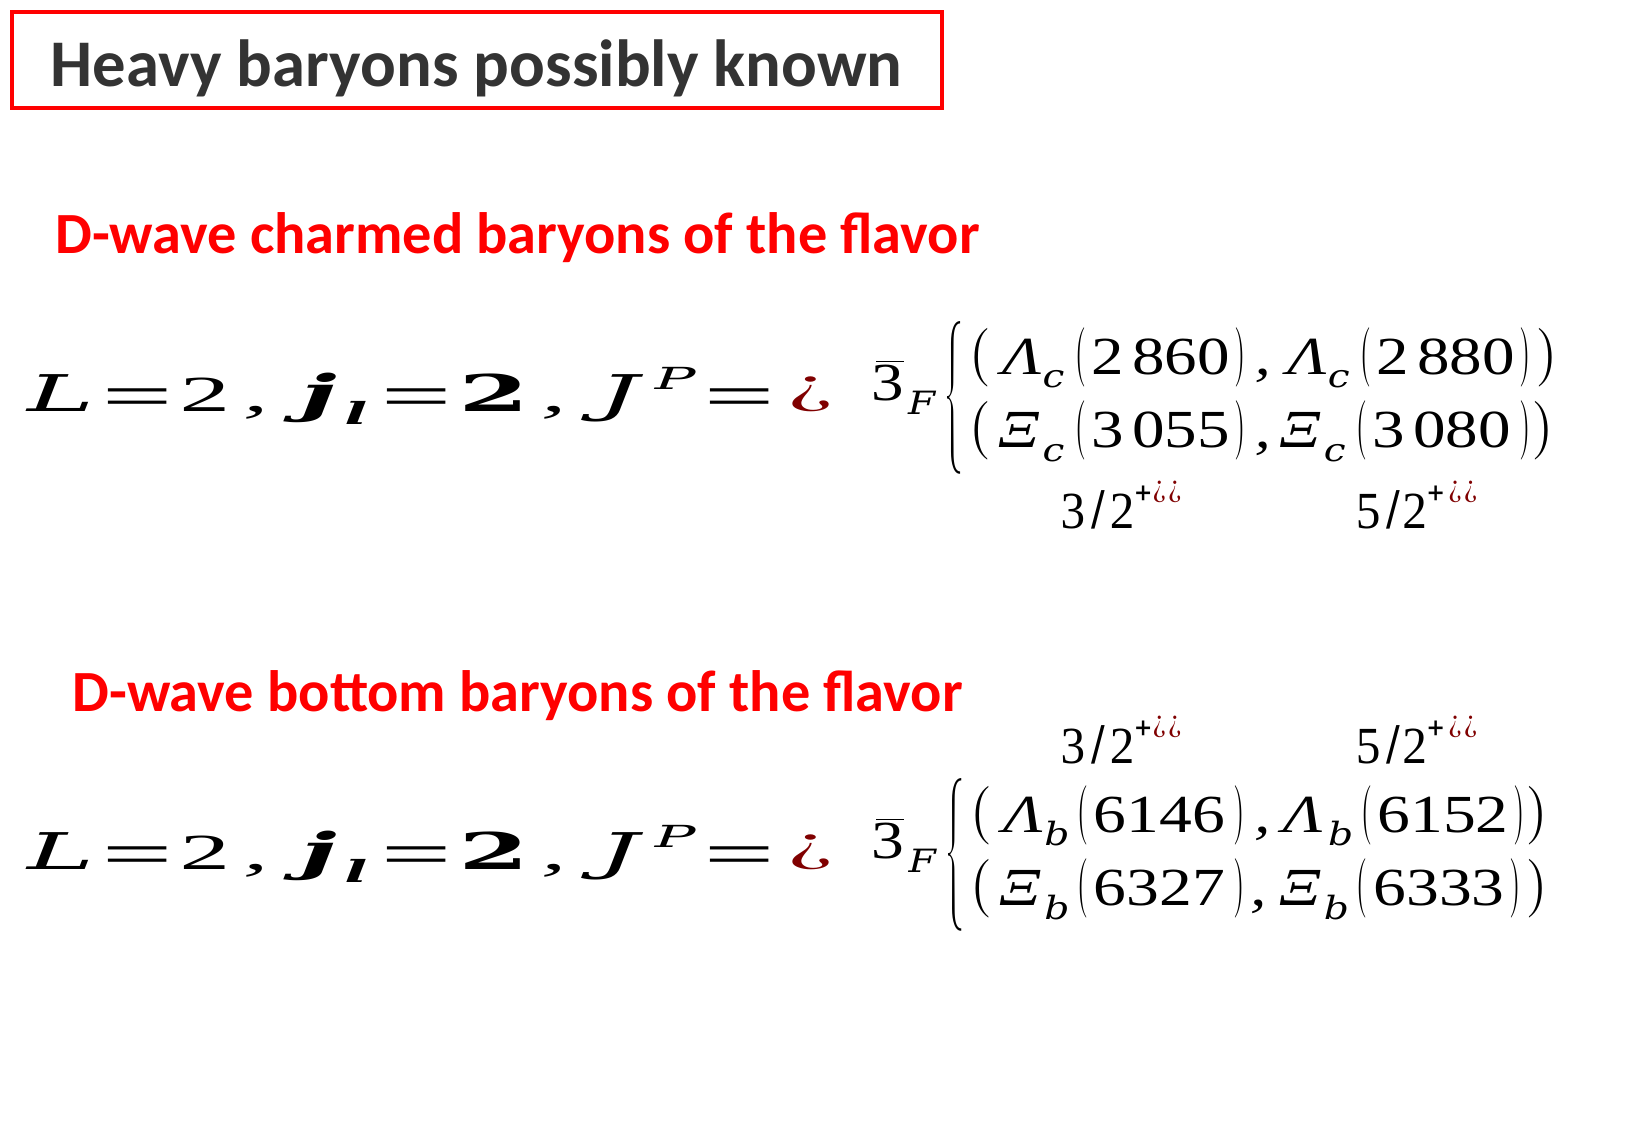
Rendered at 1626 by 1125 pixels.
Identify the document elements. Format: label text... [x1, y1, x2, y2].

text_box Heavy baryons possibly known [11, 12, 943, 108]
